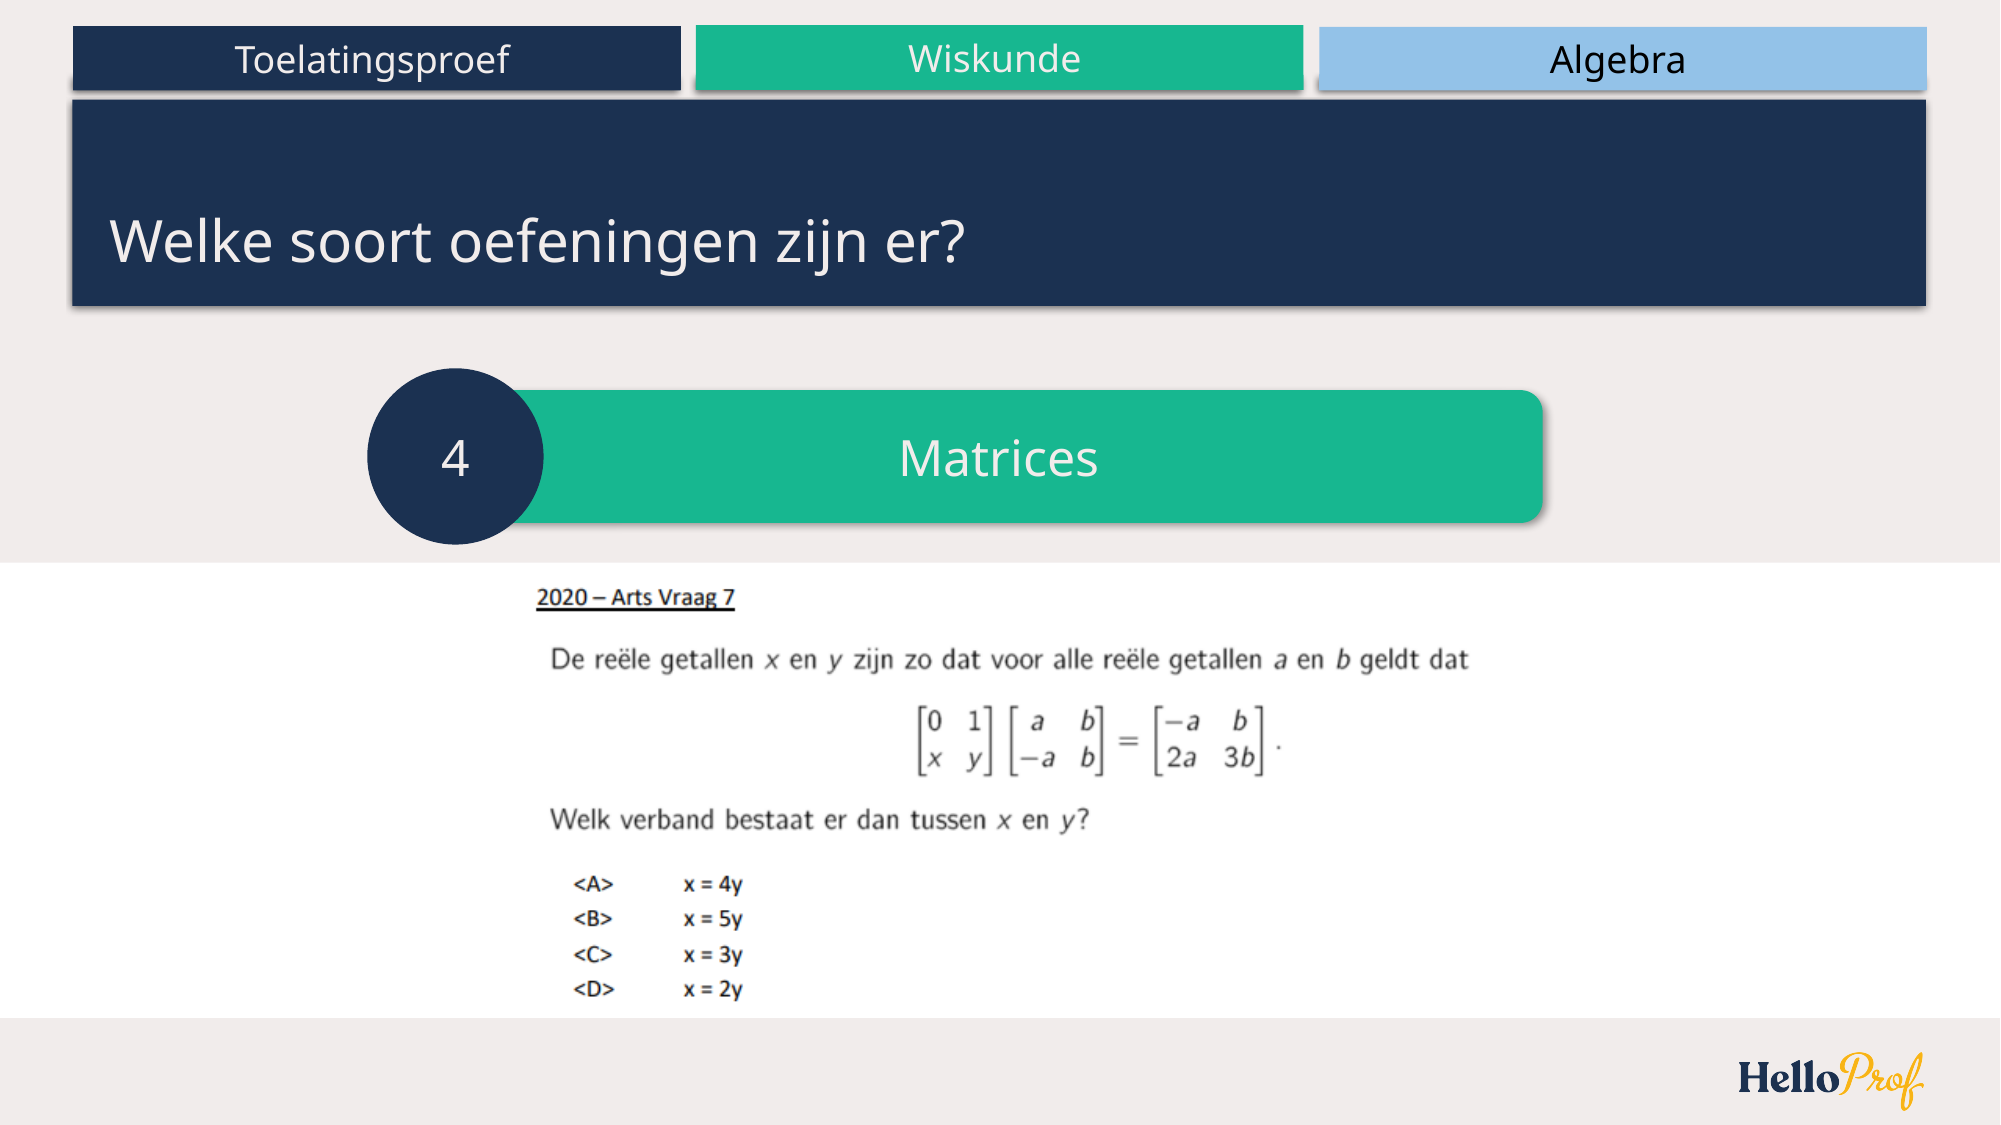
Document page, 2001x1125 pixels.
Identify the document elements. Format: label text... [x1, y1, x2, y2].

text_box Matrices [515, 388, 1545, 525]
text_box 4 [365, 366, 546, 547]
picture [502, 565, 1496, 1014]
text_box [0, 561, 2000, 1020]
title Welke soort oefeningen zijn er? [94, 119, 1904, 282]
picture [1739, 1052, 1924, 1111]
